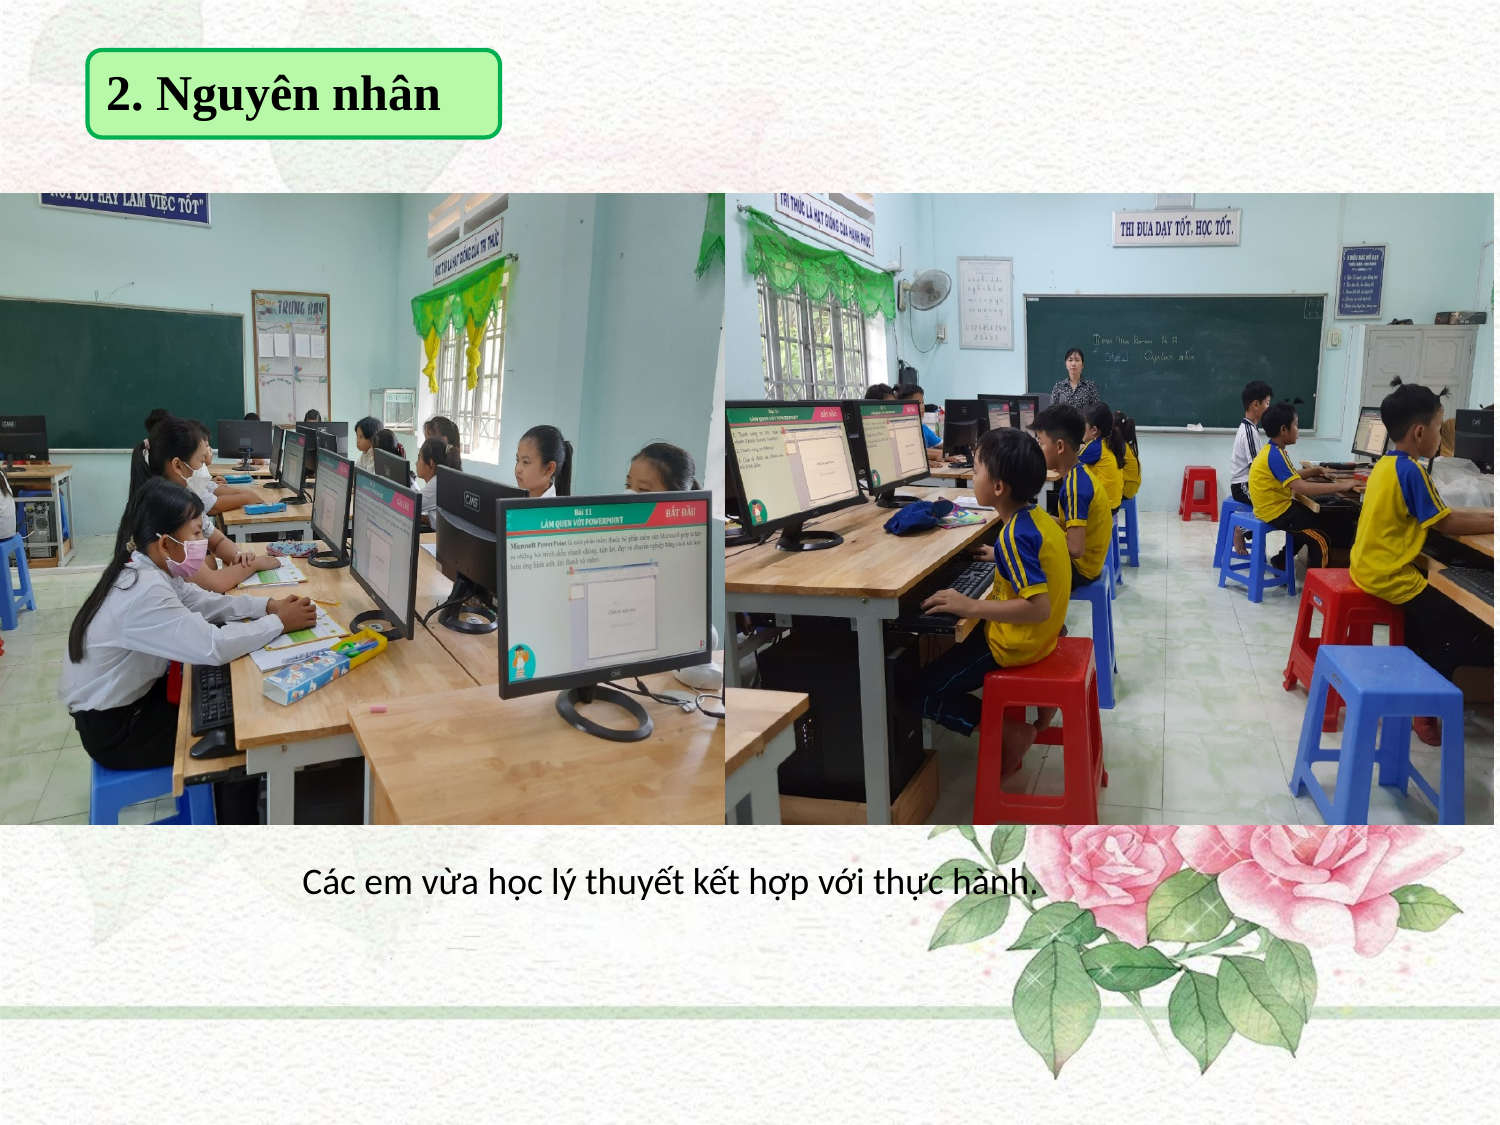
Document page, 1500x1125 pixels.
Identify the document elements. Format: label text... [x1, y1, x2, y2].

text_box Các em vừa học lý thuyết kết hợp với thực hành. [287, 850, 1075, 910]
text_box 2. Nguyên nhân [85, 47, 503, 140]
picture [0, 0, 1500, 1125]
